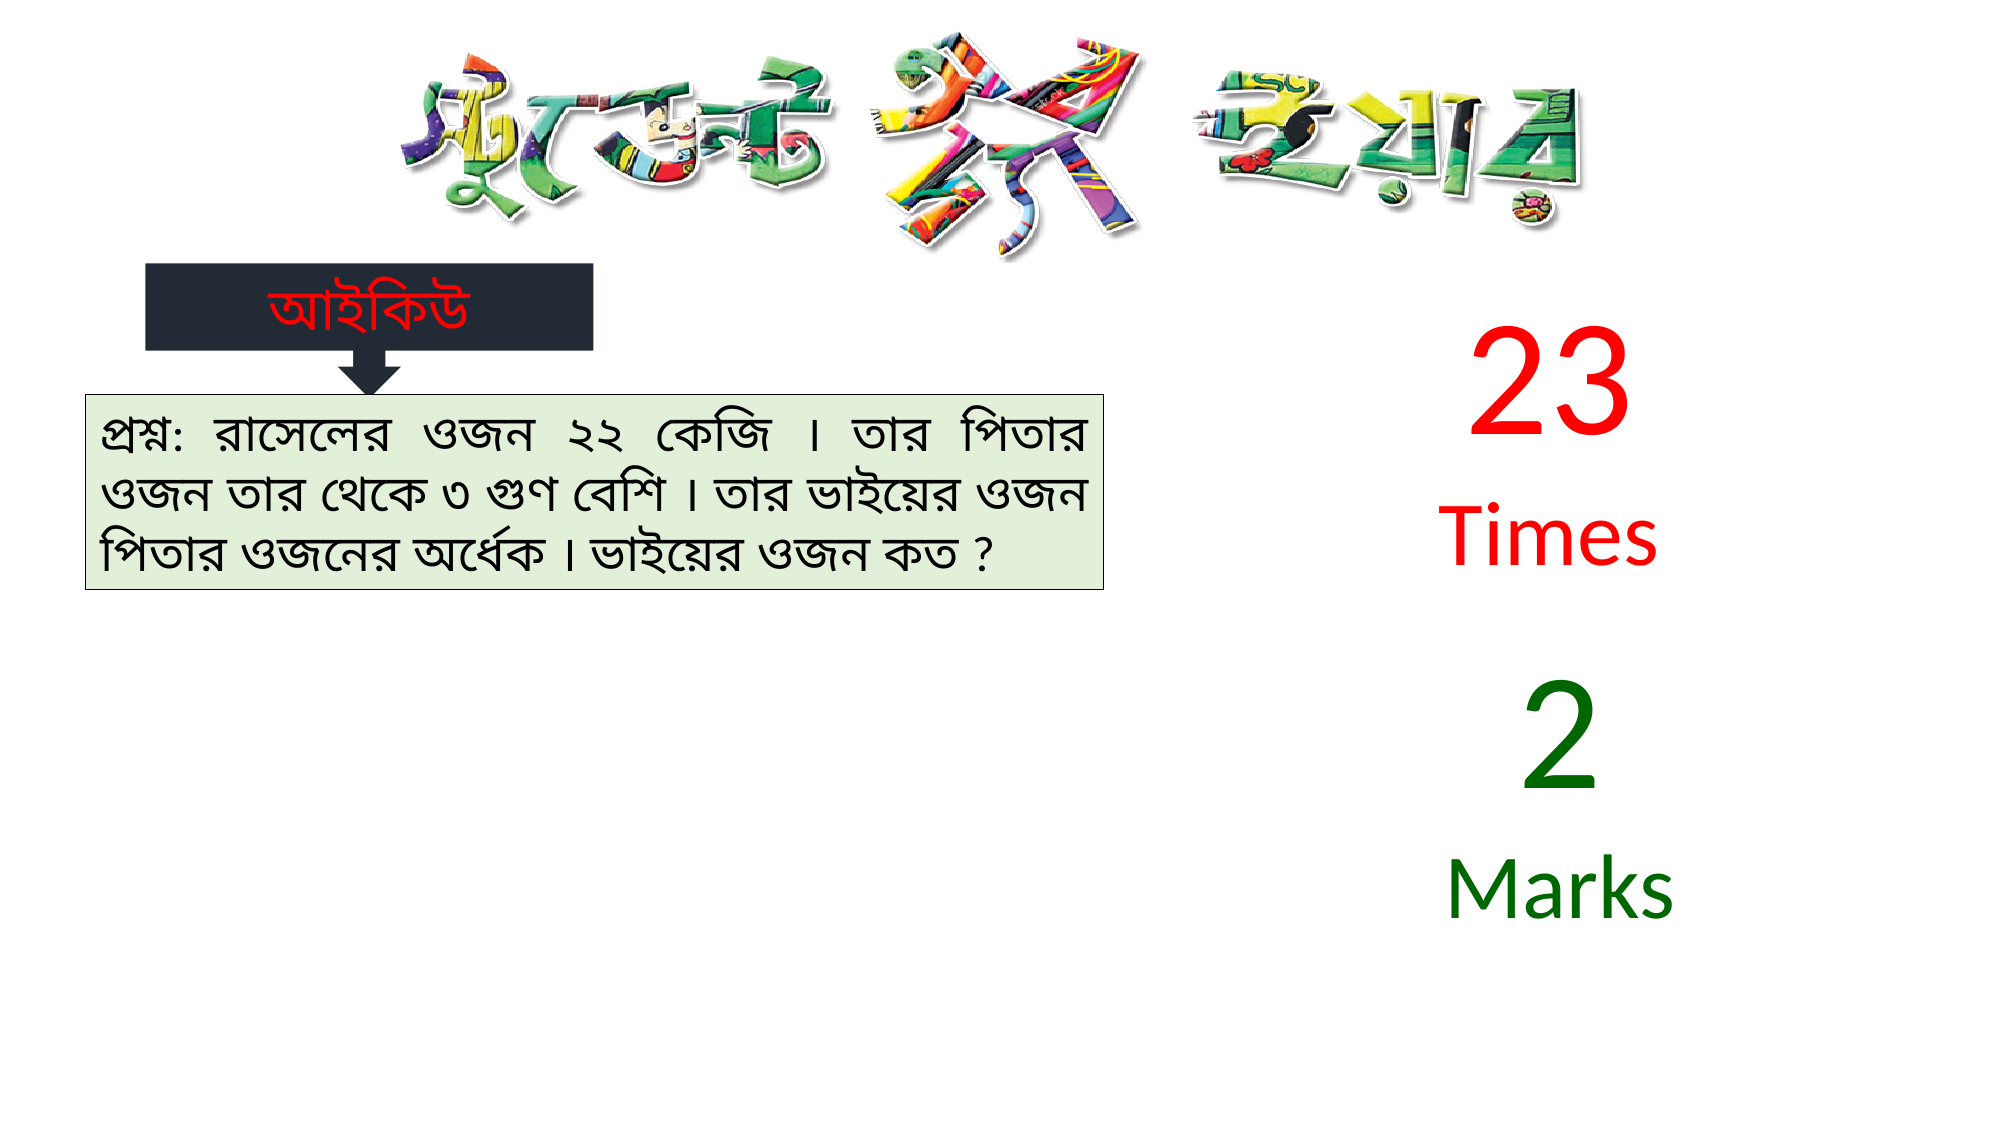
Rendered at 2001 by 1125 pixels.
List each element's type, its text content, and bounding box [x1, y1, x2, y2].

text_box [387, 24, 1726, 970]
text_box প্রশ্ন: রাসেলের ওজন ২২ কেজি । তার পিতার ওজন তার থেকে ৩ গুণ বেশি । তার ভাইয়ের ওজন পিতার ওজনের অর্ধেক । ভাইয়ের ওজন কত ? [85, 394, 387, 590]
text_box আইকিউ [143, 261, 387, 394]
